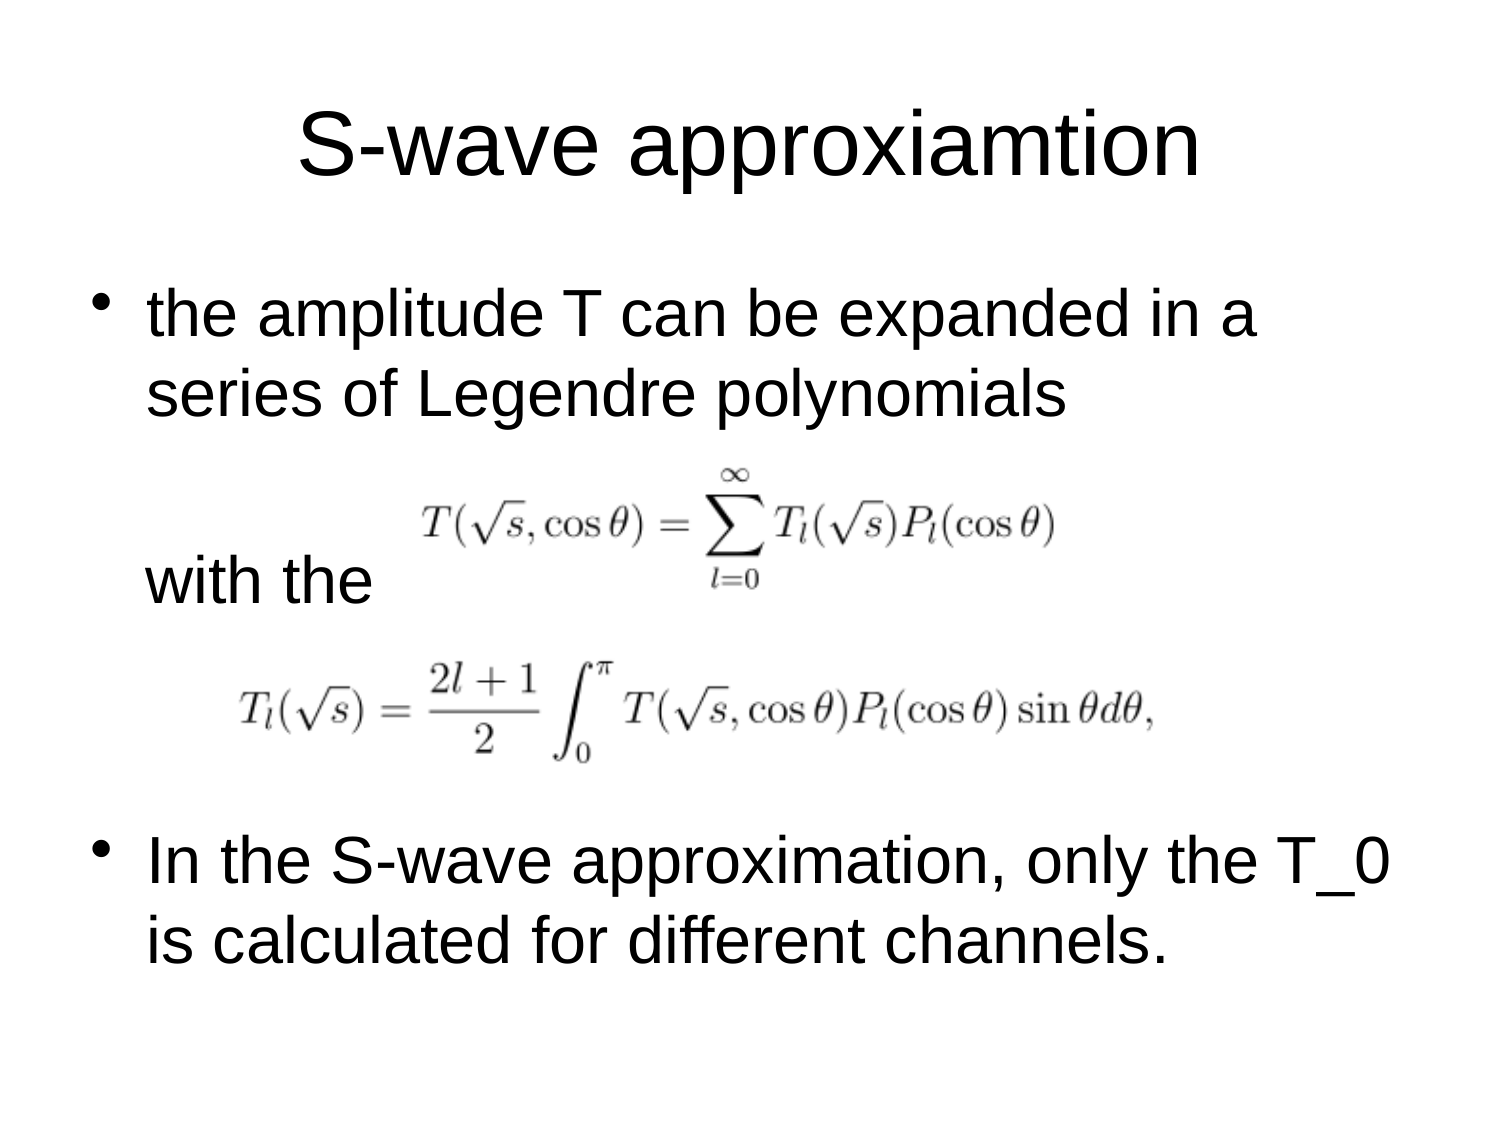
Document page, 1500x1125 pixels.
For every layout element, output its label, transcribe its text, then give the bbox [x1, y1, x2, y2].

list the amplitude T can be expanded in a series of Legendre polynomials with the coefficient In the S-wave approximation, only the T_0 is calculated for different channels. [74, 262, 1426, 1006]
picture [383, 443, 1070, 605]
picture [229, 656, 1176, 778]
title S-wave approxiamtion [74, 44, 1426, 233]
